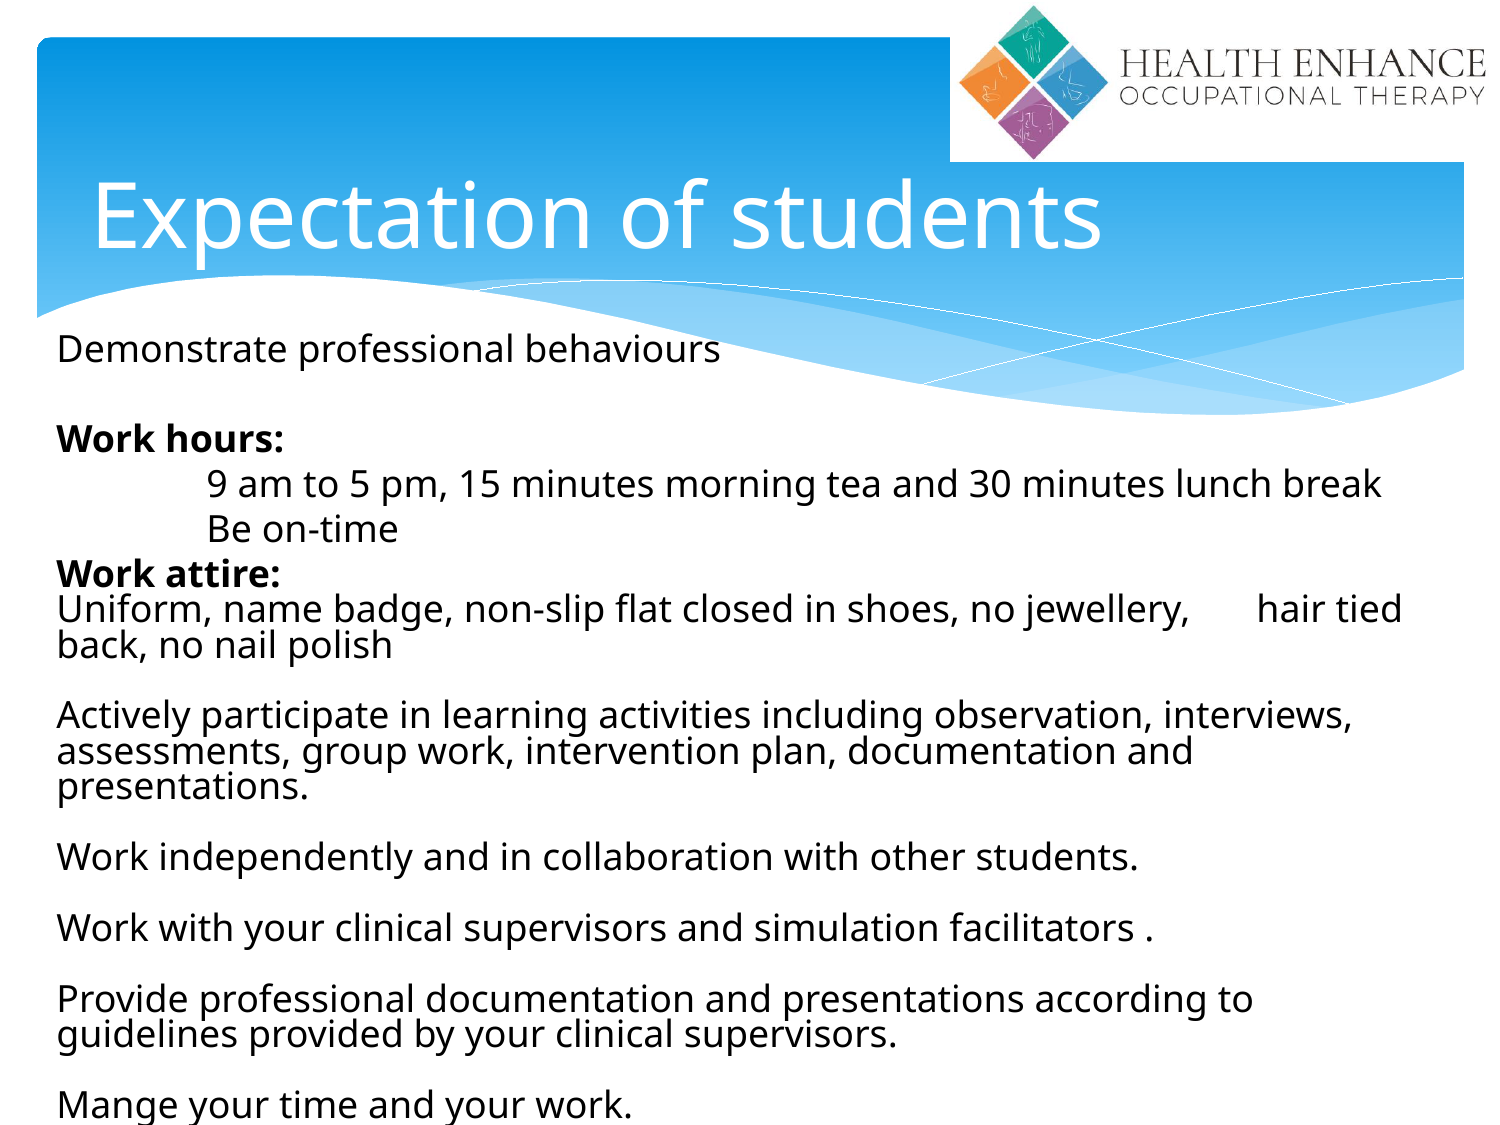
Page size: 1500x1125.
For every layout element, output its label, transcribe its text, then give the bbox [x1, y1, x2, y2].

title Expectation of students [75, 108, 1425, 315]
picture [949, 2, 1495, 162]
text_box Demonstrate professional behaviours Work hours: 9 am to 5 pm, 15 minutes morning tea and 30 minutes lunch break Be on-time Work attire: Uniform, name badge, non-slip flat closed in shoes, no jewellery, hair tied back, no nail polish Actively participate in learning activities including observation, interviews, assessments, group work, intervention plan, documentation and presentations. Work independently and in collaboration with other students. Work with your clinical supervisors and simulation facilitators . Provide professional documentation and presentations according to guidelines provided by your clinical supervisors. Mange your time and your work. [41, 317, 1448, 1125]
